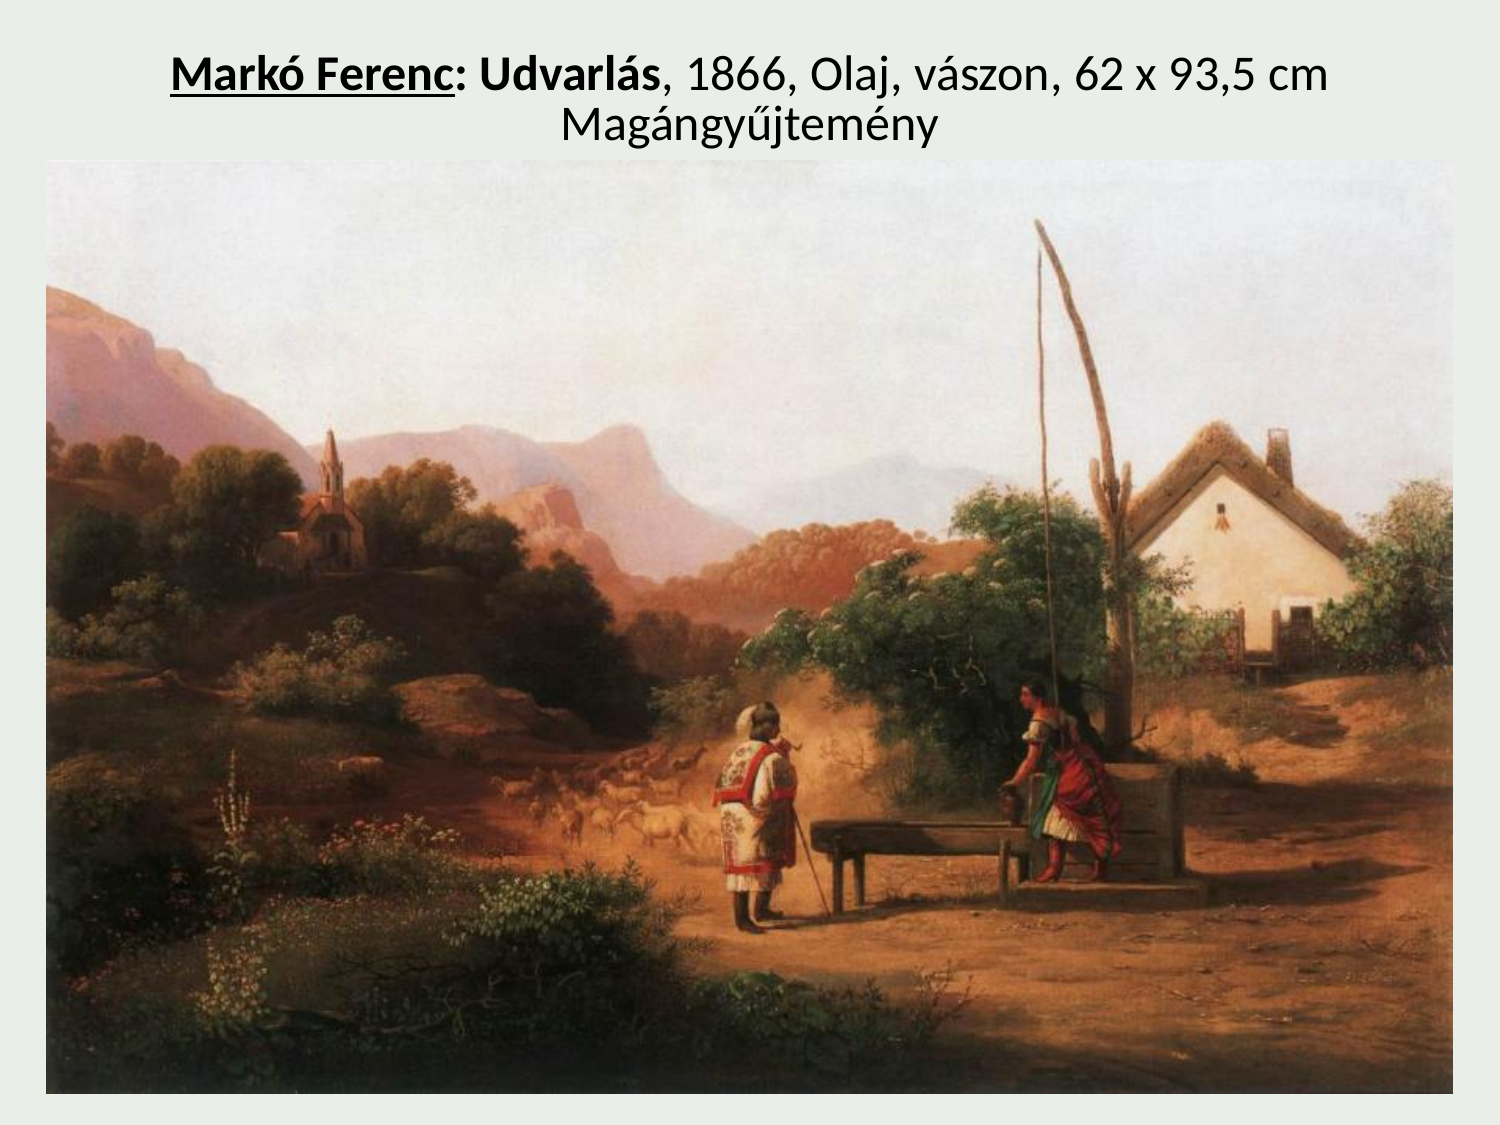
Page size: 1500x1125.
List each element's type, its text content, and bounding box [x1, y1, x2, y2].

text_box Markó Ferenc: Udvarlás, 1866, Olaj, vászon, 62 x 93,5 cm Magángyűjtemény [0, 42, 1500, 158]
picture [46, 160, 1454, 1095]
